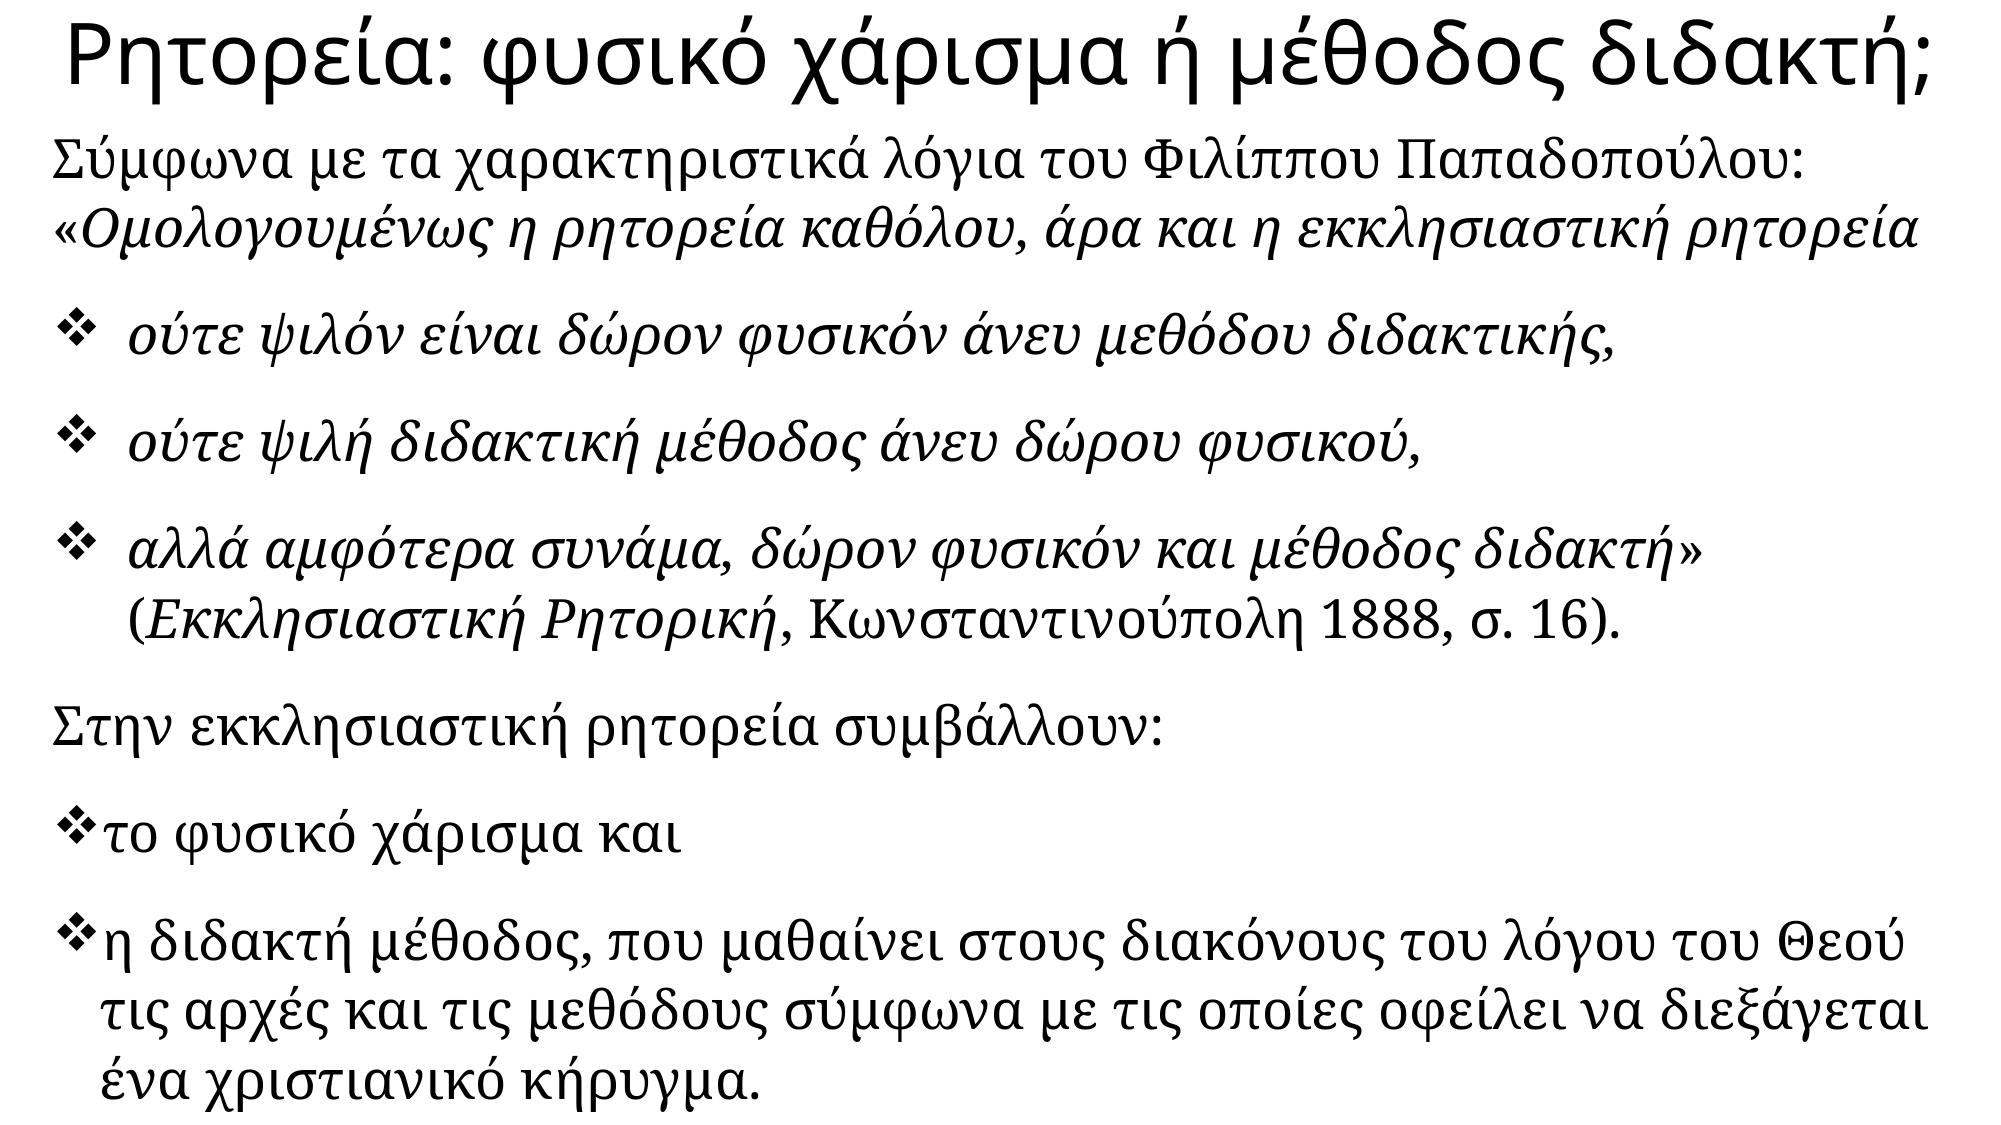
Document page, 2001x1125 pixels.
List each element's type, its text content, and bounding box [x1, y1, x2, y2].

title Ρητορεία: φυσικό χάρισμα ή μέθοδος διδακτή; [0, 3, 2000, 111]
list Σύμφωνα με τα χαρακτηριστικά λόγια του Φιλίππου Παπαδοπούλου: «Ομολογουμένως η ρητορεία καθόλου, άρα και η εκκλησιαστική ρητορεία ούτε ψιλόν είναι δώρον φυσικόν άνευ μεθόδου διδακτικής, ούτε ψιλή διδακτική μέθοδος άνευ δώρου φυσικού, αλλά αμφότερα συνάμα, δώρον φυσικόν και μέθοδος διδακτή» (Εκκλησιαστική Ρητορική, Κωνσταντινούπολη 1888, σ. 16). Στην εκκλησιαστική ρητορεία συμβάλλουν: το φυσικό χάρισμα και η διδακτή μέθοδος, που μαθαίνει στους διακόνους του λόγου του Θεού τις αρχές και τις μεθόδους σύμφωνα με τις οποίες οφείλει να διεξάγεται ένα χριστιανικό κήρυγμα. [0, 111, 2000, 1125]
